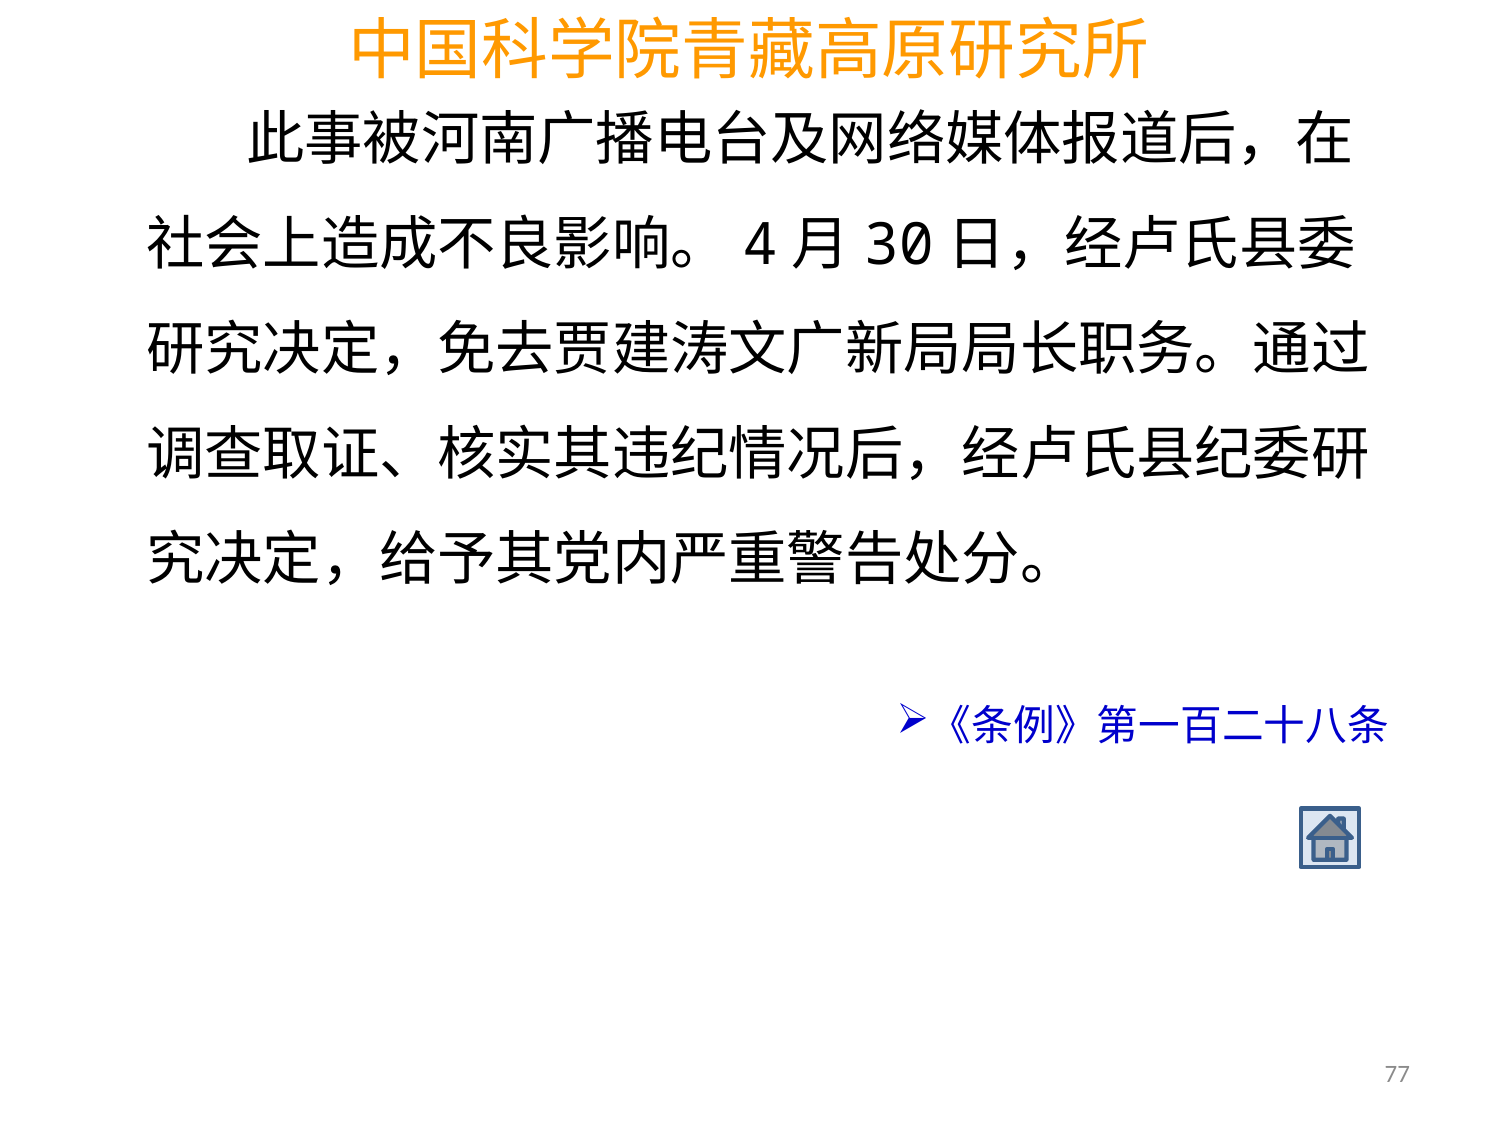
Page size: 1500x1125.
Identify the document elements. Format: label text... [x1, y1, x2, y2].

text_box 《条例》第一百二十八条 [881, 691, 1405, 757]
list 此事被河南广播电台及网络媒体报道后，在社会上造成不良影响。4月30日，经卢氏县委研究决定，免去贾建涛文广新局局长职务。通过调查取证、核实其违纪情况后，经卢氏县纪委研究决定，给予其党内严重警告处分。 [75, 58, 1425, 1062]
text_box [1299, 806, 1361, 869]
slide_number 77 [1074, 1042, 1425, 1103]
